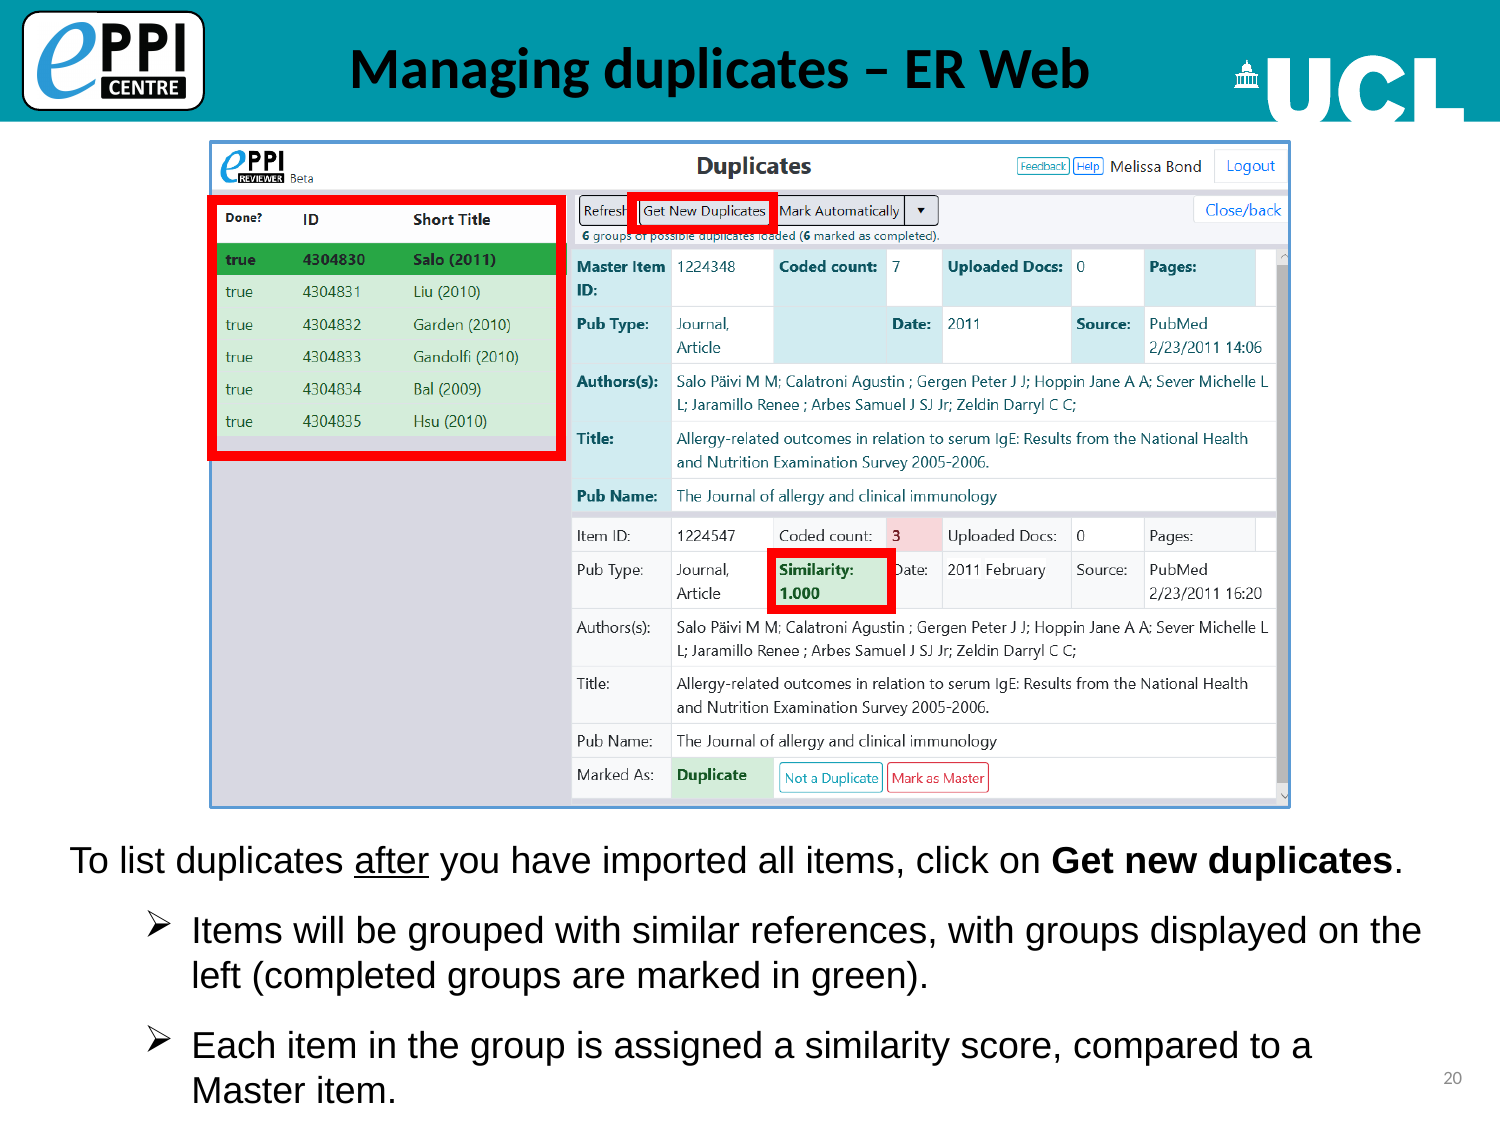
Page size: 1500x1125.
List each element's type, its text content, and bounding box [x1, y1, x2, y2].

slide_number 20 [1446, 1046, 1478, 1107]
picture [212, 143, 1288, 806]
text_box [0, 0, 1500, 122]
text_box To list duplicates after you have imported all items, click on Get new duplicates. Items will be grouped with similar references, with groups displayed on the left (completed groups are marked in green). Each item in the group is assigned a similarity score, compared to a Master item. [54, 828, 1446, 1119]
